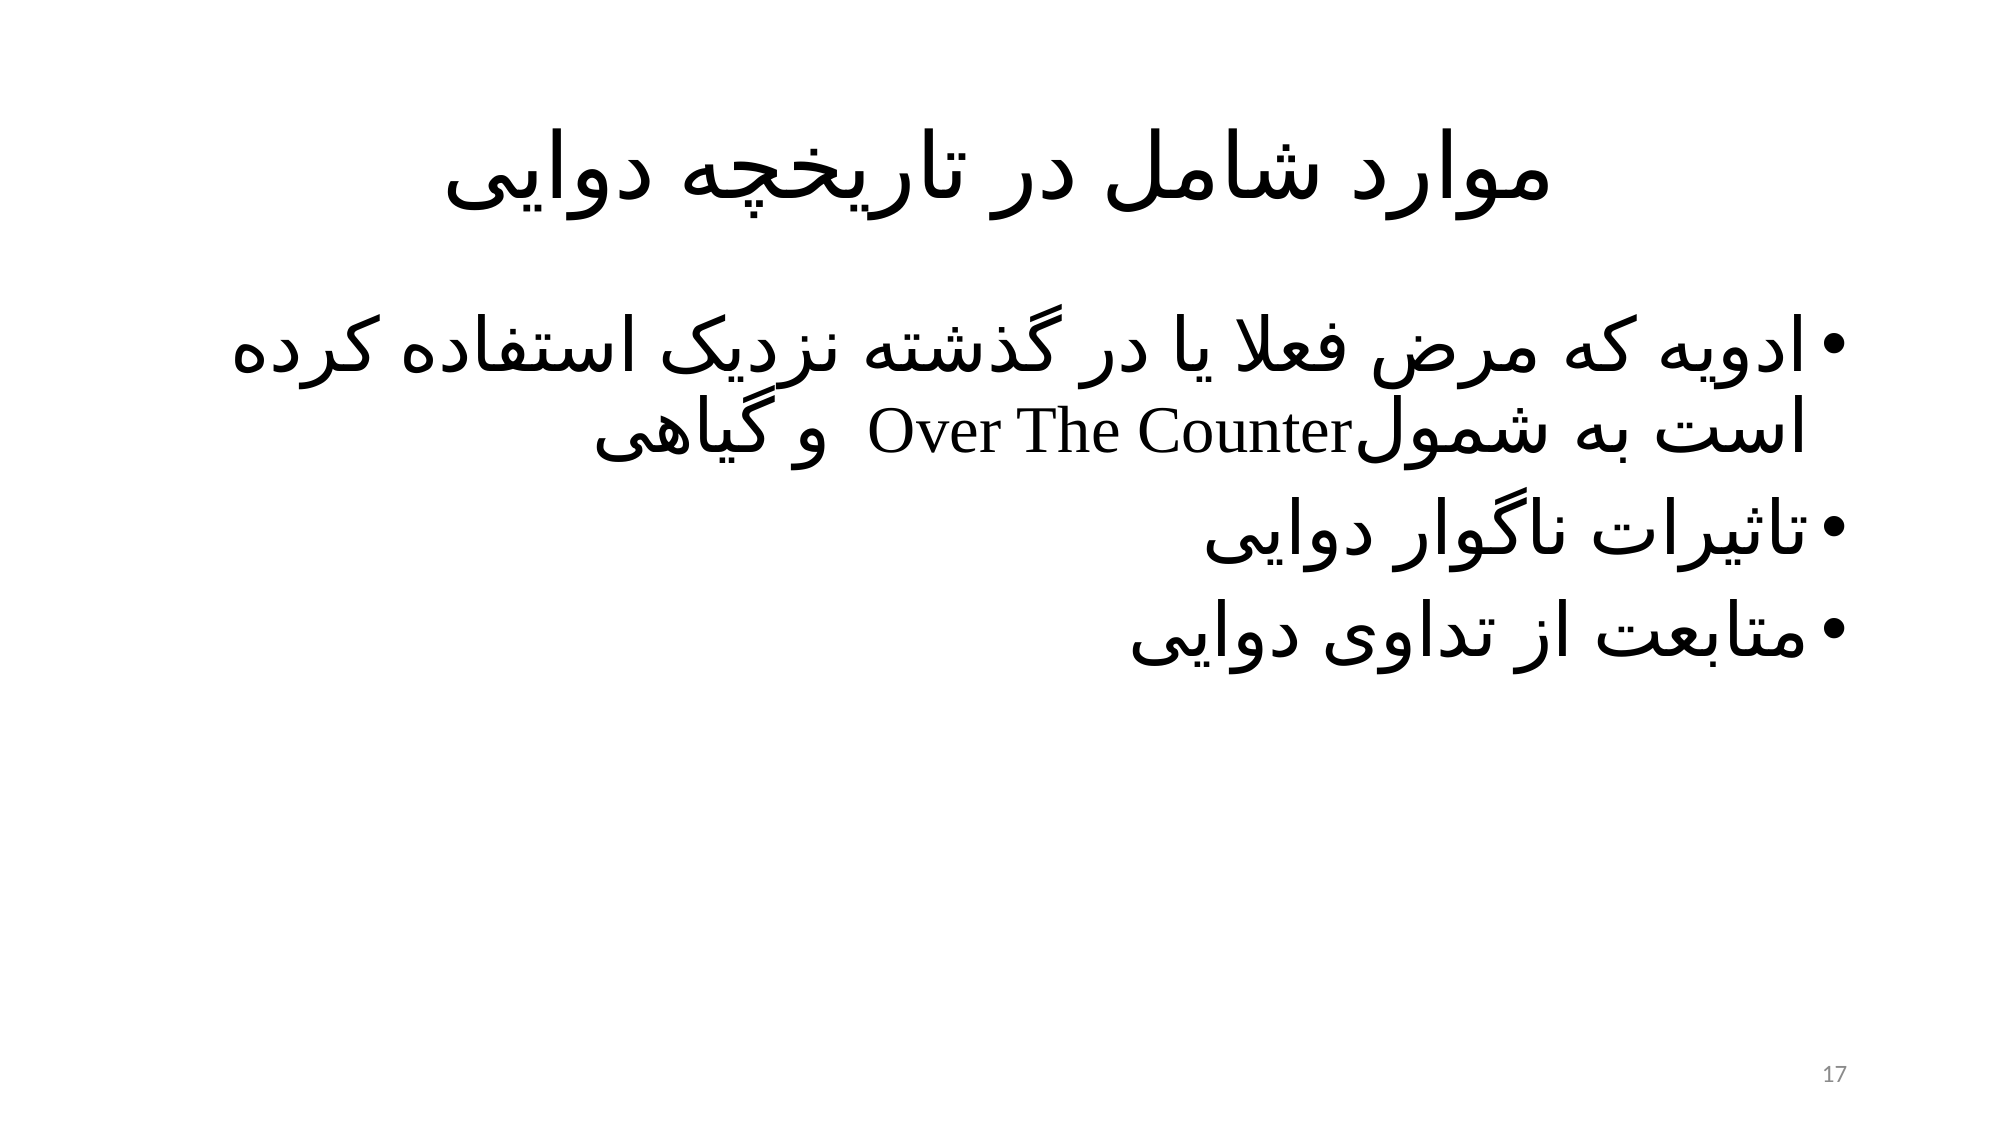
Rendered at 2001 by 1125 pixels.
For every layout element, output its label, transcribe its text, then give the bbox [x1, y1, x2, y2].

list ادویه که مرض فعلا یا در گذشته نزدیک استفاده کرده است به شمولOver The Counter و گیاهی تاثیرات ناگوار دوایی متابعت از تداوی دوایی [137, 299, 1863, 1014]
title موارد شامل در تاریخچه دوایی [137, 59, 1863, 278]
slide_number 17 [1412, 1042, 1863, 1103]
